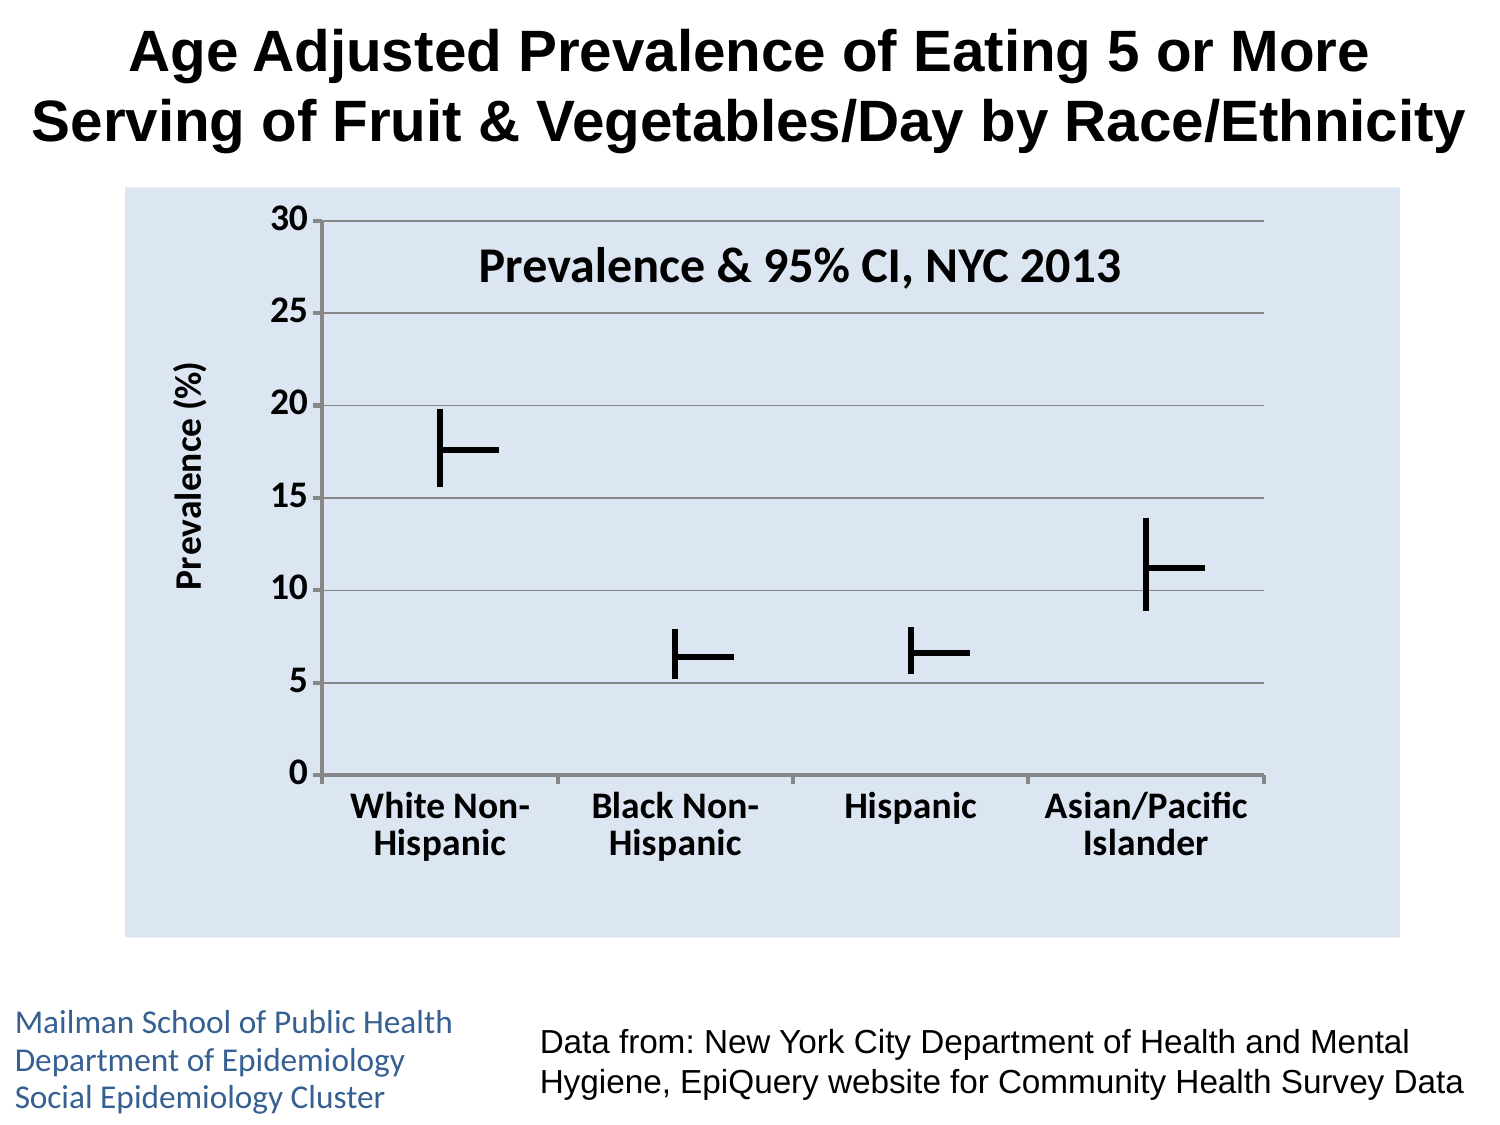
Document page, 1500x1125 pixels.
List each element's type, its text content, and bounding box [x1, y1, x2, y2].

text_box Data from: New York City Department of Health and Mental Hygiene, EpiQuery website for Community Health Survey Data [524, 1012, 1500, 1107]
chart [124, 187, 1401, 938]
text_box Mailman School of Public Health Department of Epidemiology Social Epidemiology Cluster [0, 995, 525, 1123]
text_box Age Adjusted Prevalence of Eating 5 or More Serving of Fruit & Vegetables/Day by Race/Ethnicity [0, 5, 1500, 161]
